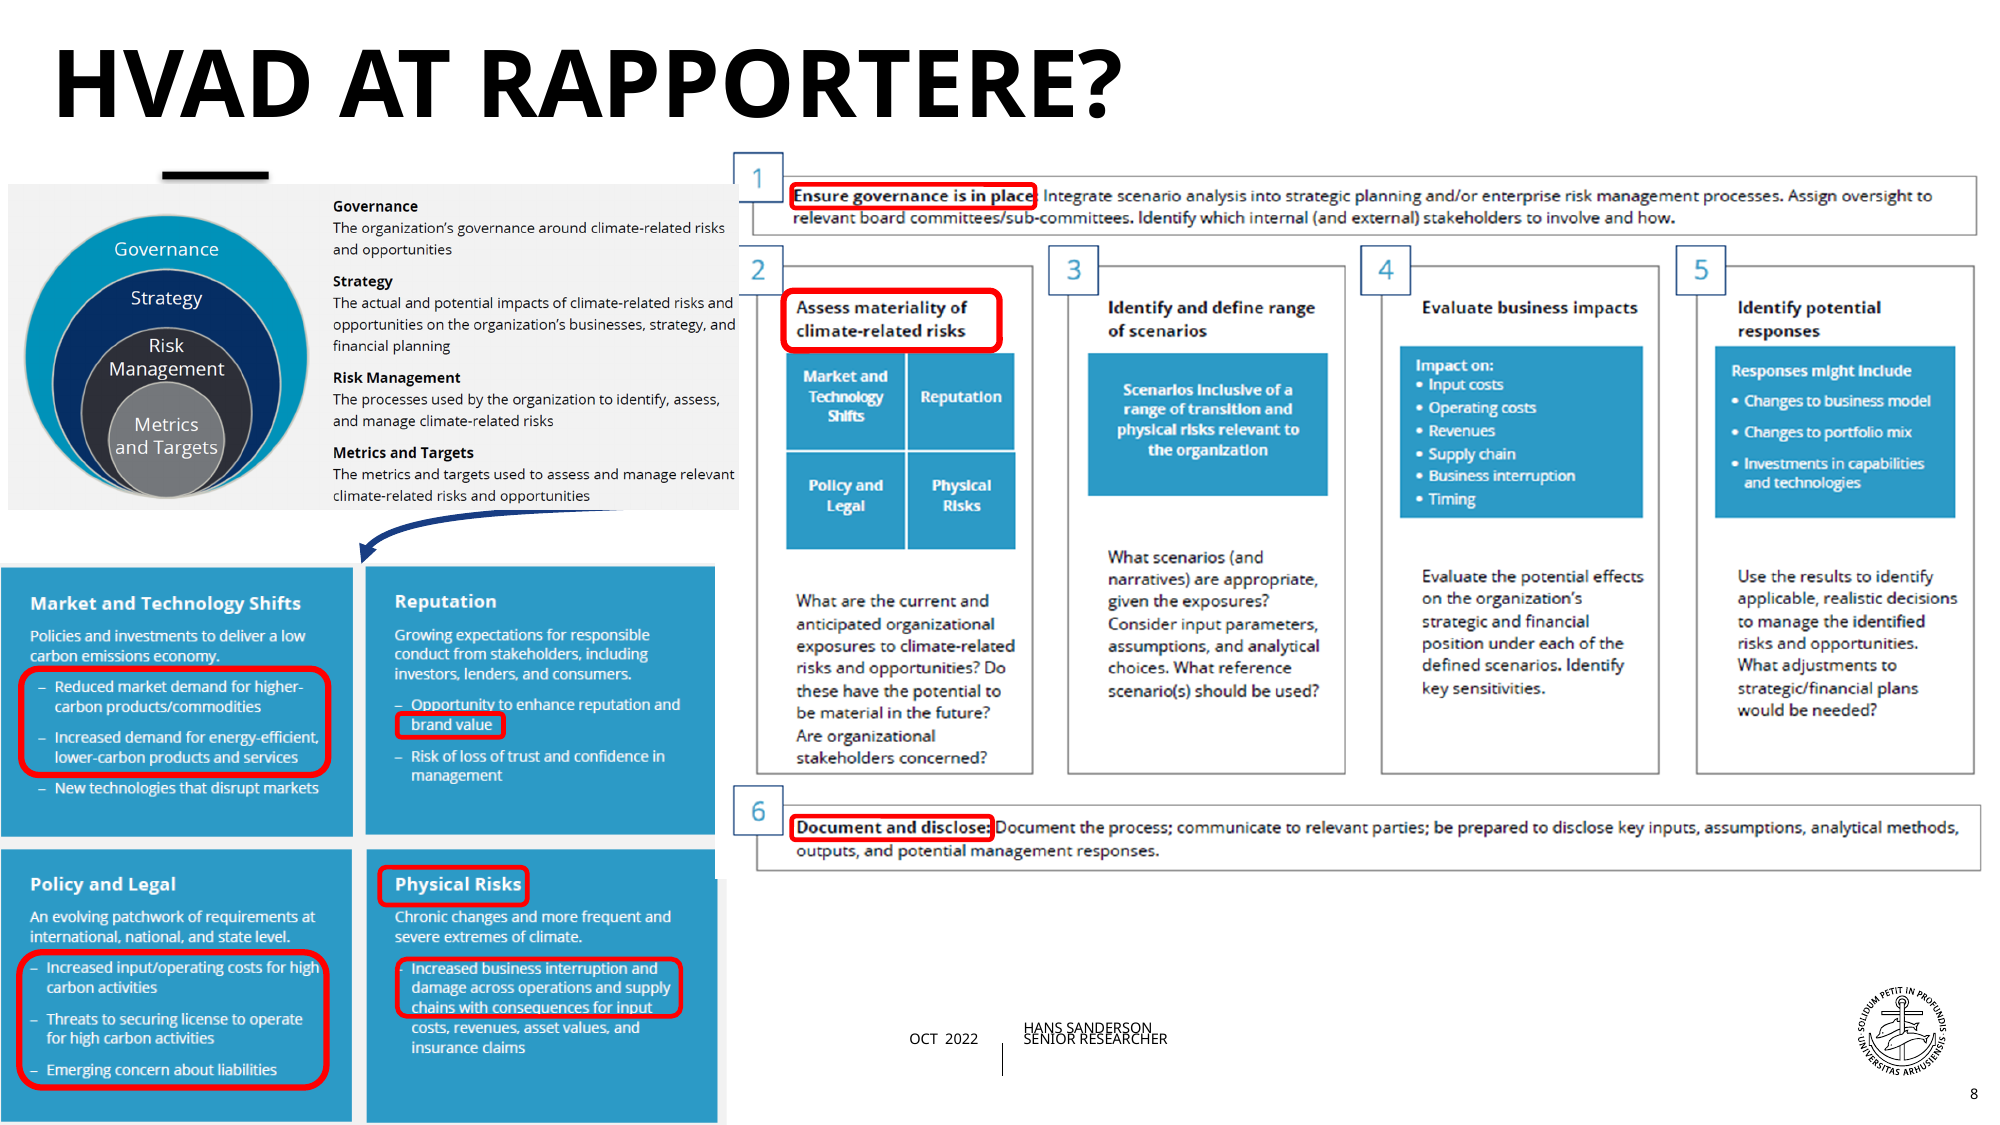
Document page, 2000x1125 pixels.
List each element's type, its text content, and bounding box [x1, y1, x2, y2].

title Hvad at rapportere? [51, 37, 1948, 162]
picture [0, 563, 727, 1125]
slide_number 8 [1936, 1079, 1979, 1106]
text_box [361, 519, 710, 564]
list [715, 137, 2000, 880]
picture [8, 184, 740, 510]
